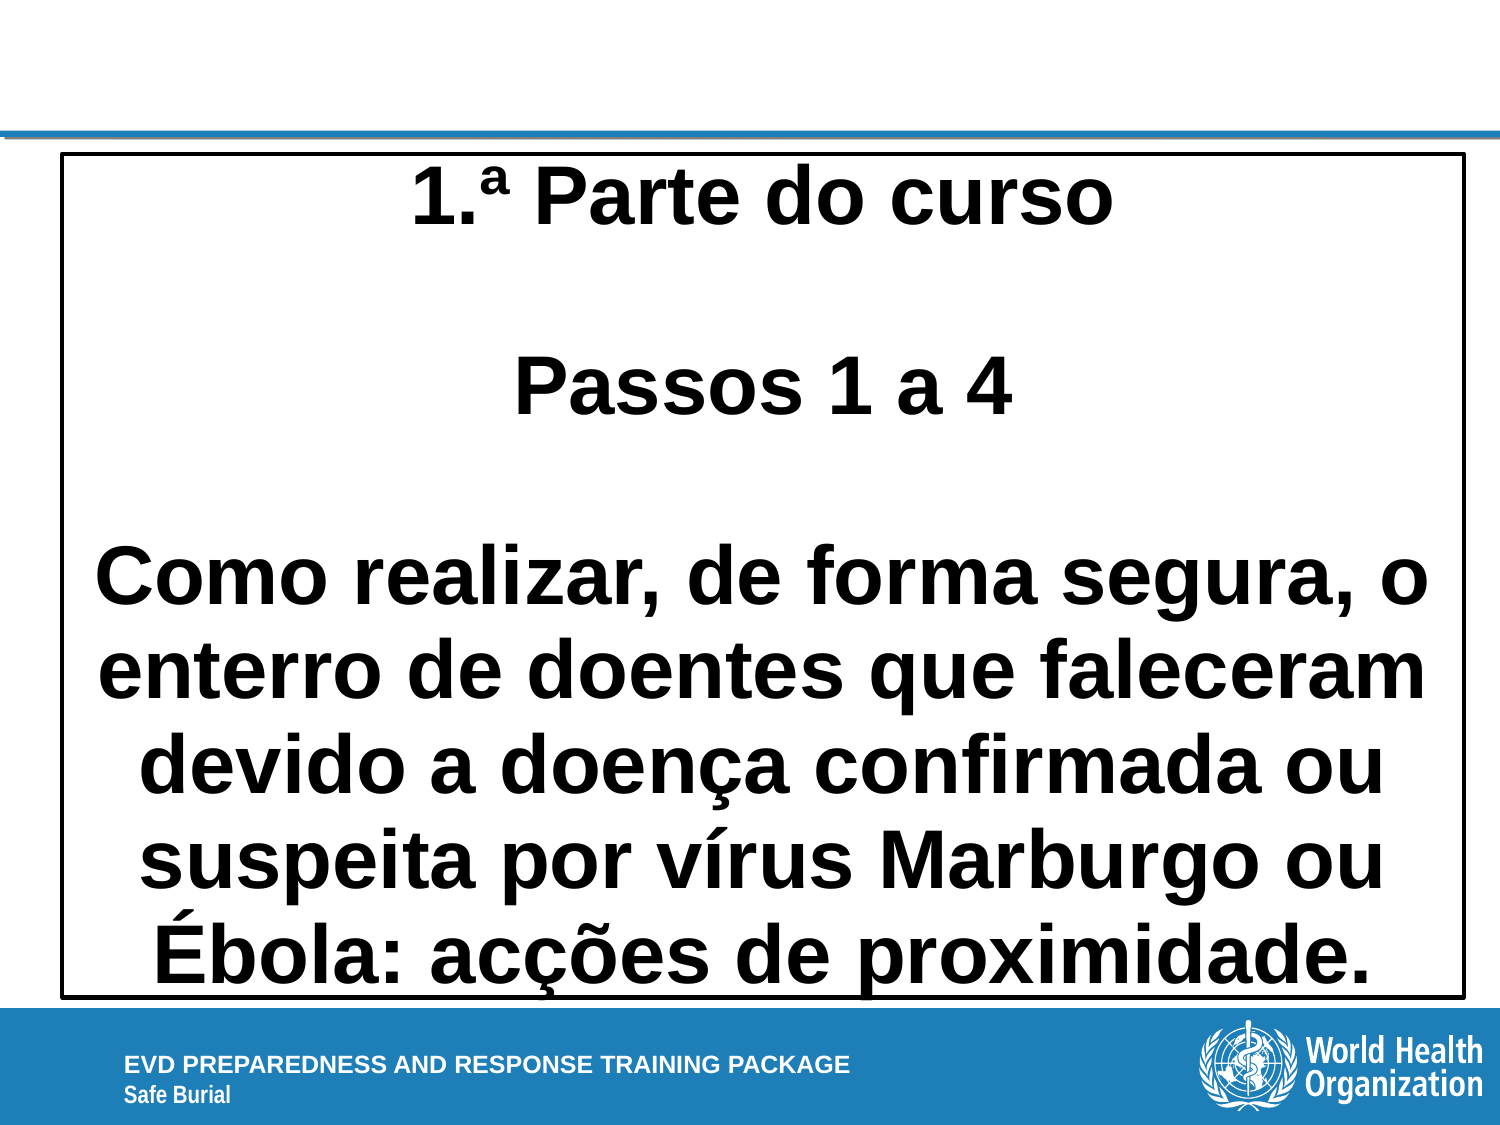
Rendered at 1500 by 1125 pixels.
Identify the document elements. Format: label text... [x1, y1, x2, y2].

text_box 1.ª Parte do curso Passos 1 a 4 Como realizar, de forma segura, o enterro de doentes que faleceram devido a doença confirmada ou suspeita por vírus Marburgo ou Ébola: acções de proximidade. [60, 152, 1466, 1000]
